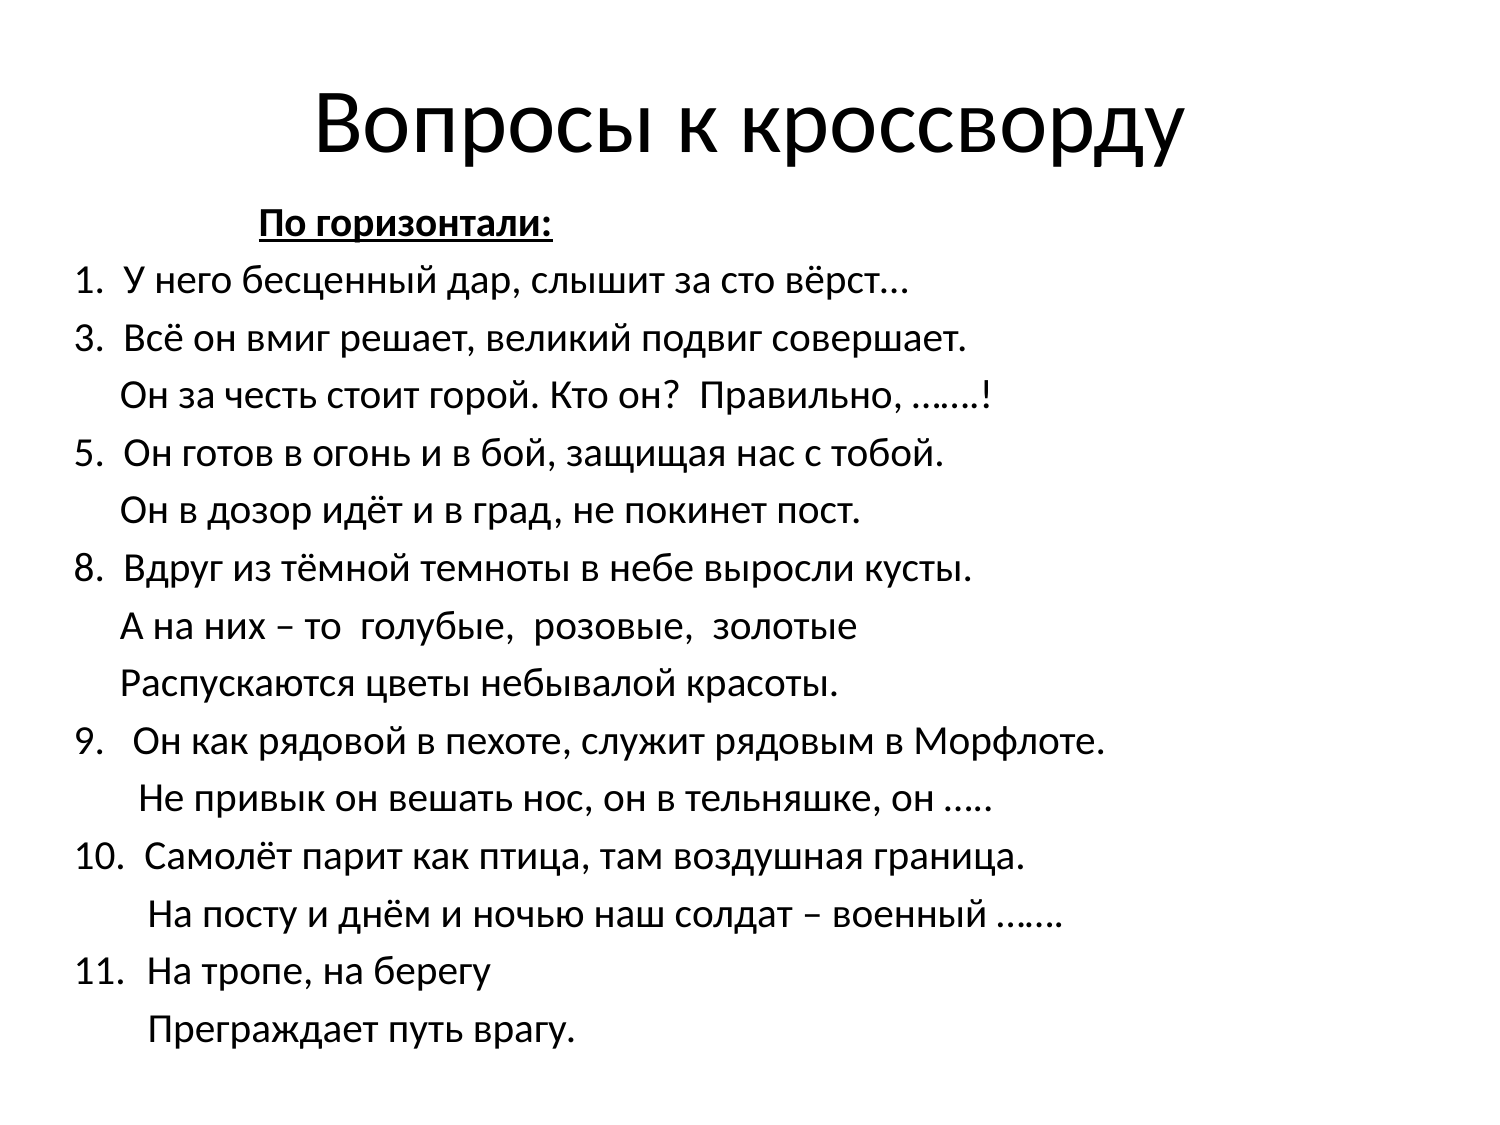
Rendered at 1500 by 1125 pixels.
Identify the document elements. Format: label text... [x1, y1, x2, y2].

title Вопросы к кроссворду [75, 45, 1425, 187]
list По горизонтали: 1. У него бесценный дар, слышит за сто вёрст… 3. Всё он вмиг решает, великий подвиг совершает. Он за честь стоит горой. Кто он? Правильно, …….! 5. Он готов в огонь и в бой, защищая нас с тобой. Он в дозор идёт и в град, не покинет пост. 8. Вдруг из тёмной темноты в небе выросли кусты. А на них – то голубые, розовые, золотые Распускаются цветы небывалой красоты. 9. Он как рядовой в пехоте, служит рядовым в Морфлоте. Не привык он вешать нос, он в тельняшке, он ….. 10. Самолёт парит как птица, там воздушная граница. На посту и днём и ночью наш солдат – военный ……. На тропе, на берегу Преграждает путь врагу. [58, 187, 1454, 1067]
